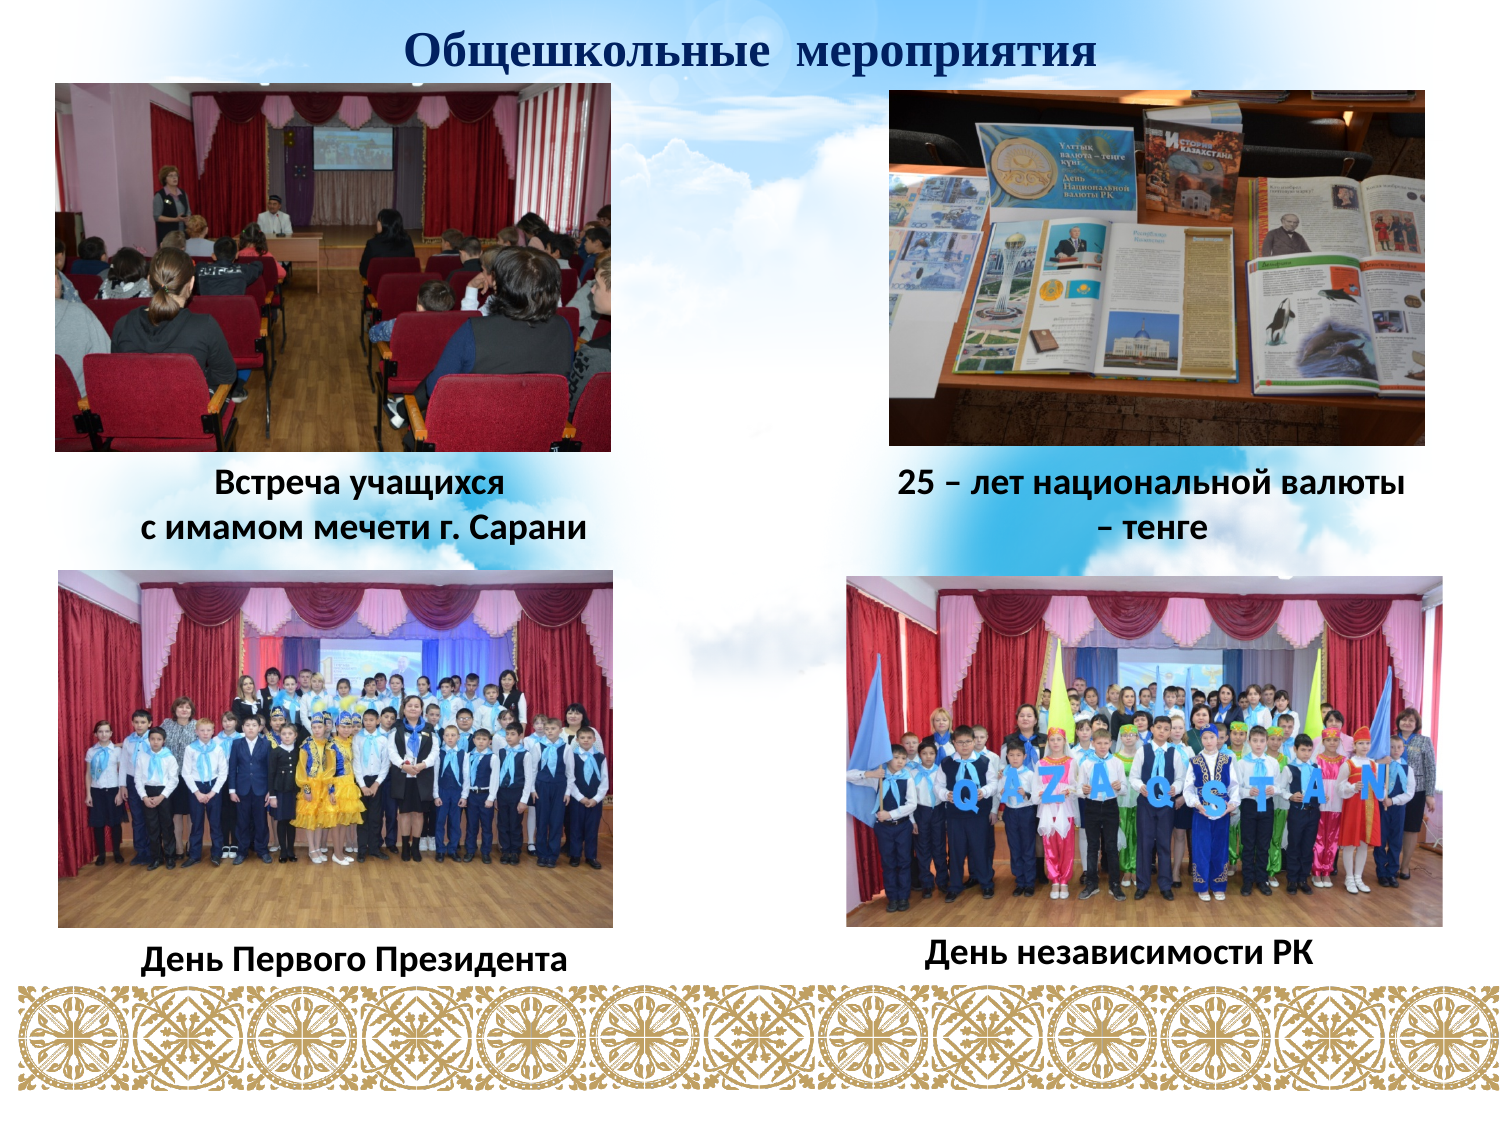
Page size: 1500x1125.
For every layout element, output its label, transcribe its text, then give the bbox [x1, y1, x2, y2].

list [55, 83, 611, 452]
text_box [704, 295, 813, 1125]
picture [16, 983, 704, 1092]
picture [813, 983, 1500, 1092]
text_box День Первого Президента [126, 929, 584, 987]
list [846, 576, 1443, 927]
text_box День независимости РК [910, 927, 1329, 980]
picture [0, 0, 1500, 929]
